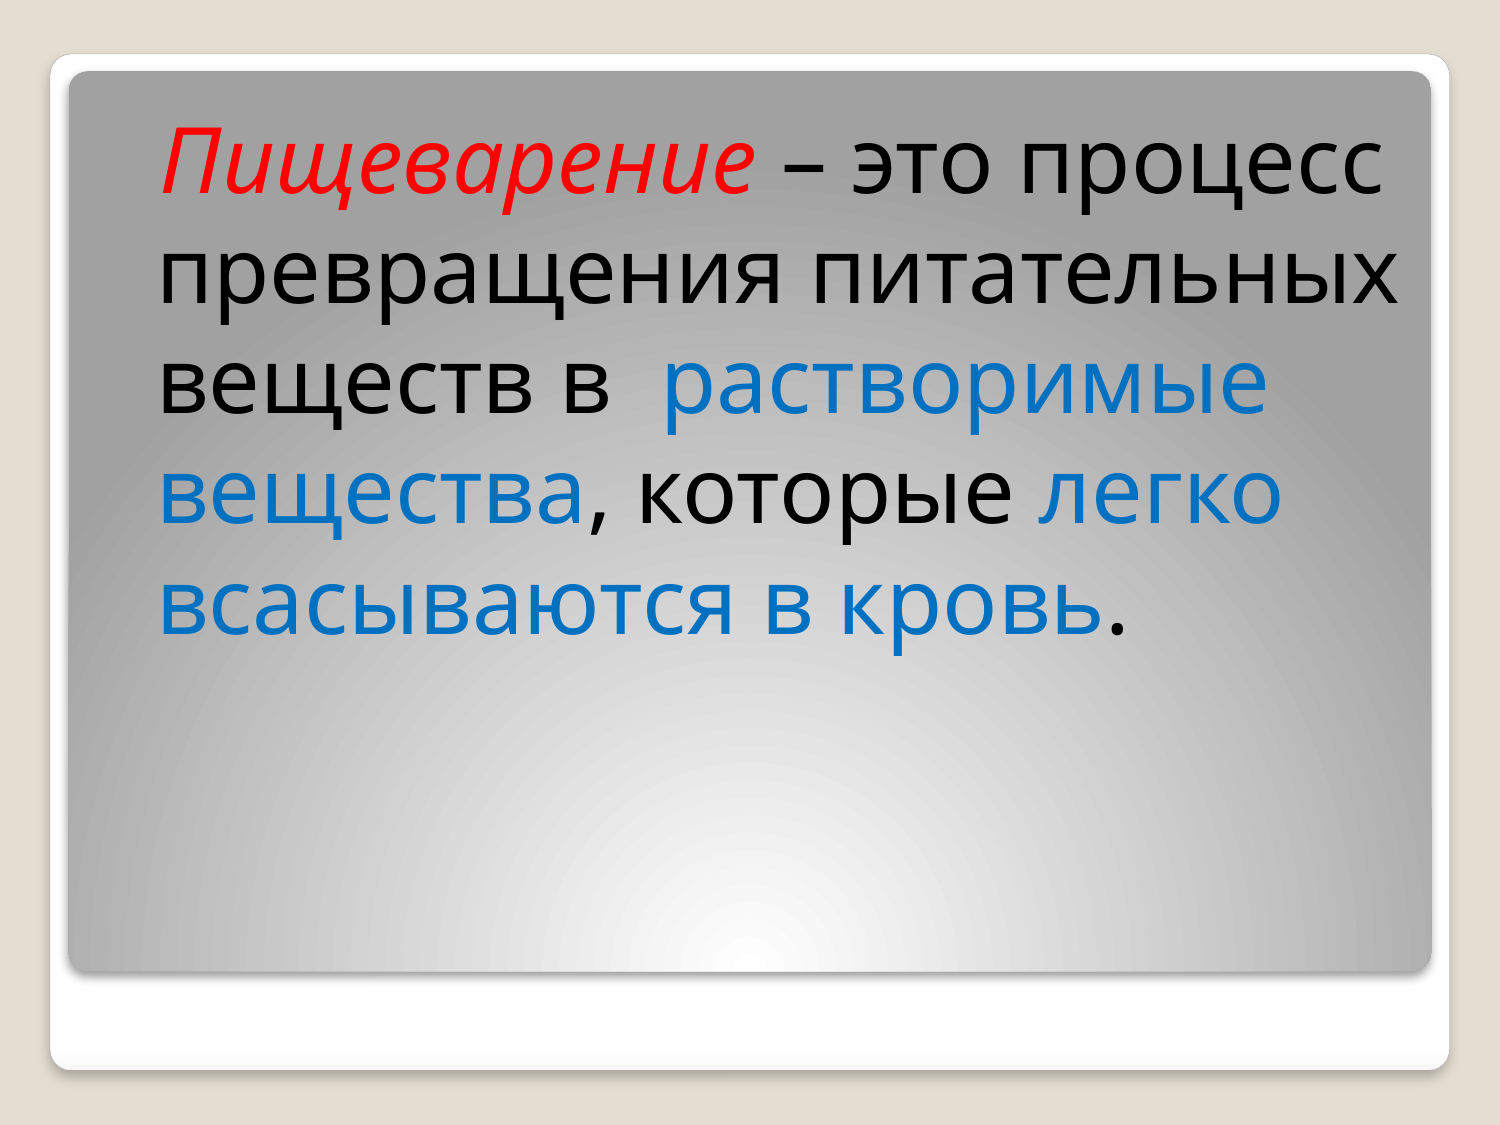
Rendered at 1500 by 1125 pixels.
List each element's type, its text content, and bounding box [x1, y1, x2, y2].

list Пищеварение – это процесс превращения питательных веществ в растворимые вещества, которые легко всасываются в кровь. [82, 86, 1425, 774]
